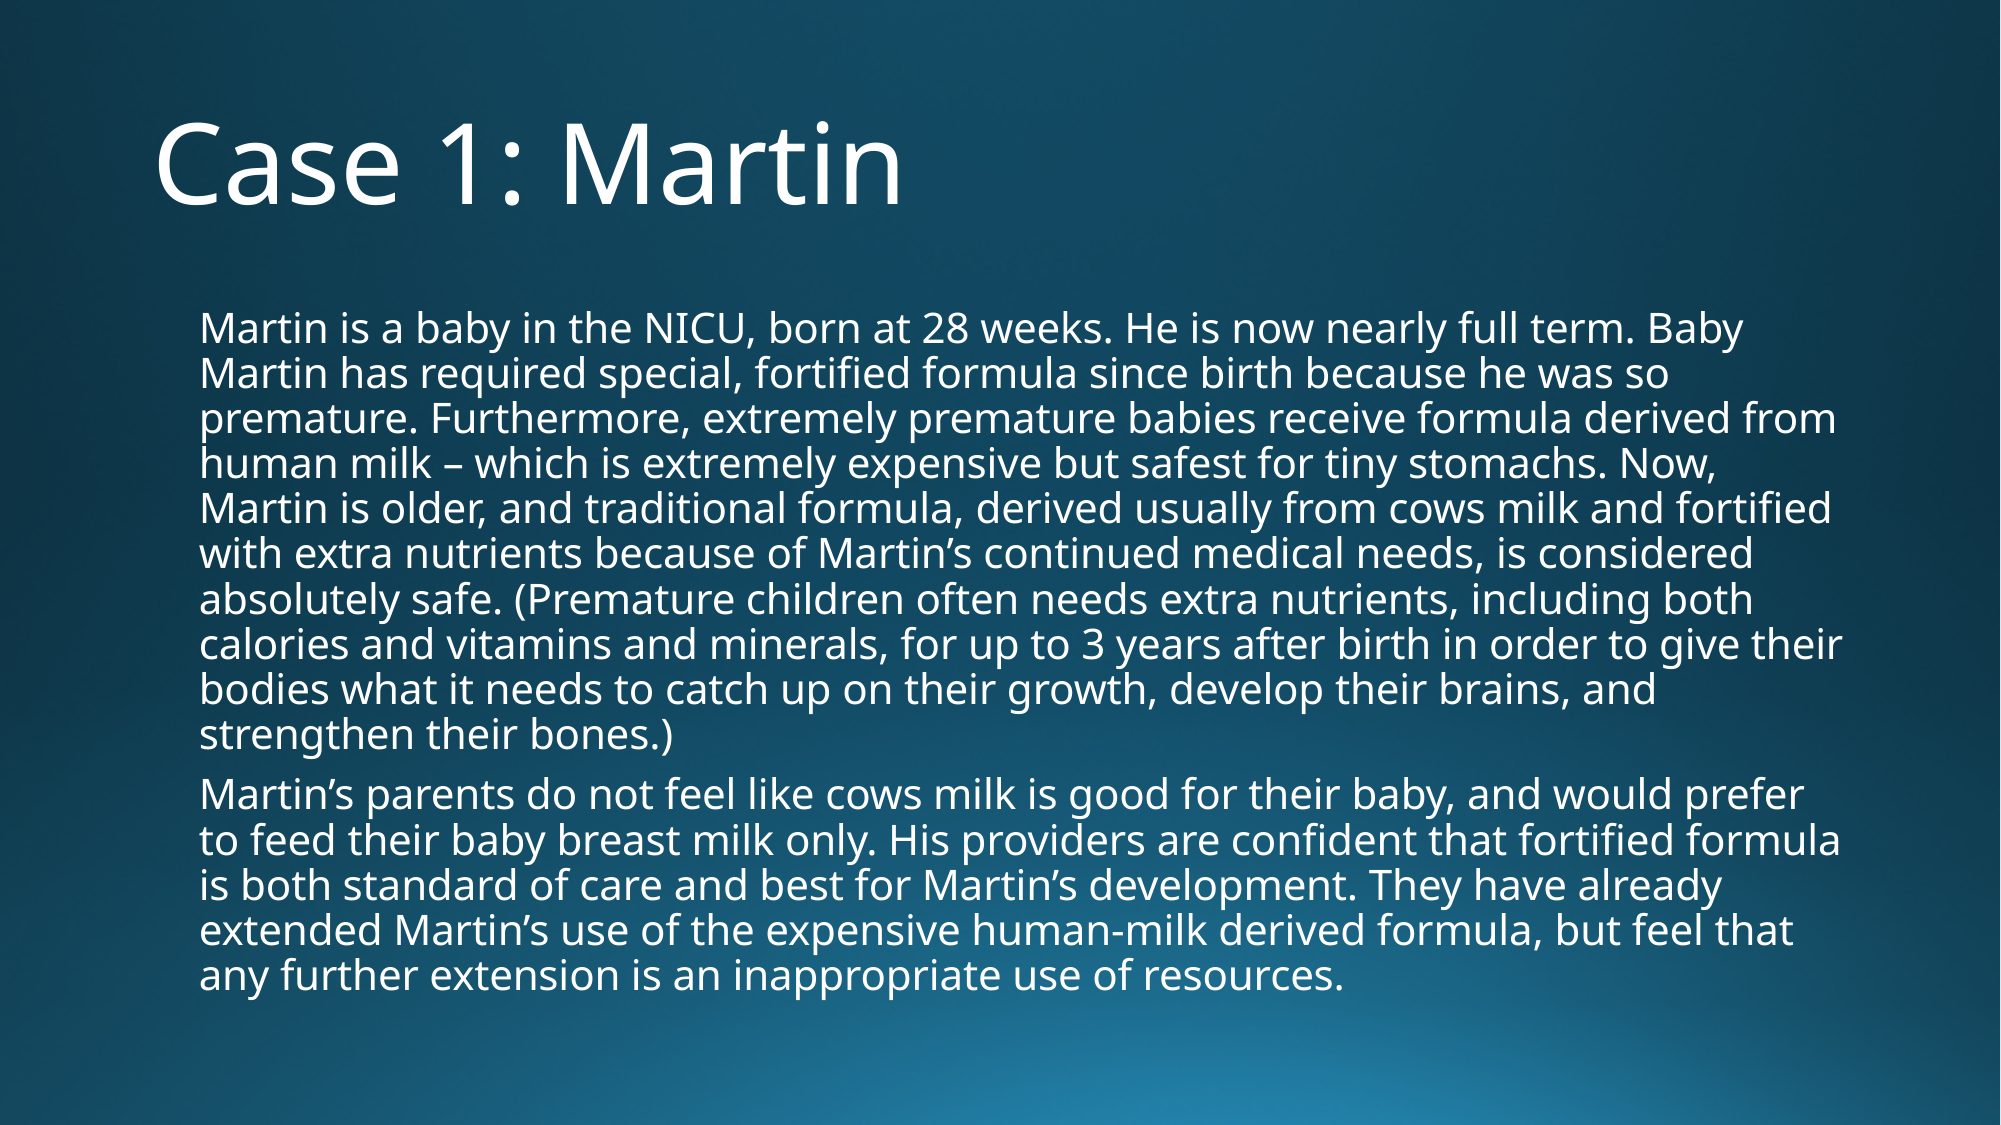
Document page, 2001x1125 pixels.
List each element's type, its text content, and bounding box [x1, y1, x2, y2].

picture [0, 0, 2001, 1125]
list Martin is a baby in the NICU, born at 28 weeks. He is now nearly full term. Baby Martin has required special, fortified formula since birth because he was so premature. Furthermore, extremely premature babies receive formula derived from human milk – which is extremely expensive but safest for tiny stomachs. Now, Martin is older, and traditional formula, derived usually from cows milk and fortified with extra nutrients because of Martin’s continued medical needs, is considered absolutely safe. (Premature children often needs extra nutrients, including both calories and vitamins and minerals, for up to 3 years after birth in order to give their bodies what it needs to catch up on their growth, develop their brains, and strengthen their bones.) Martin’s parents do not feel like cows milk is good for their baby, and would prefer to feed their baby breast milk only. His providers are confident that fortified formula is both standard of care and best for Martin’s development. They have already extended Martin’s use of the expensive human-milk derived formula, but feel that any further extension is an inappropriate use of resources. [183, 299, 1863, 1014]
title Case 1: Martin [137, 59, 1863, 278]
